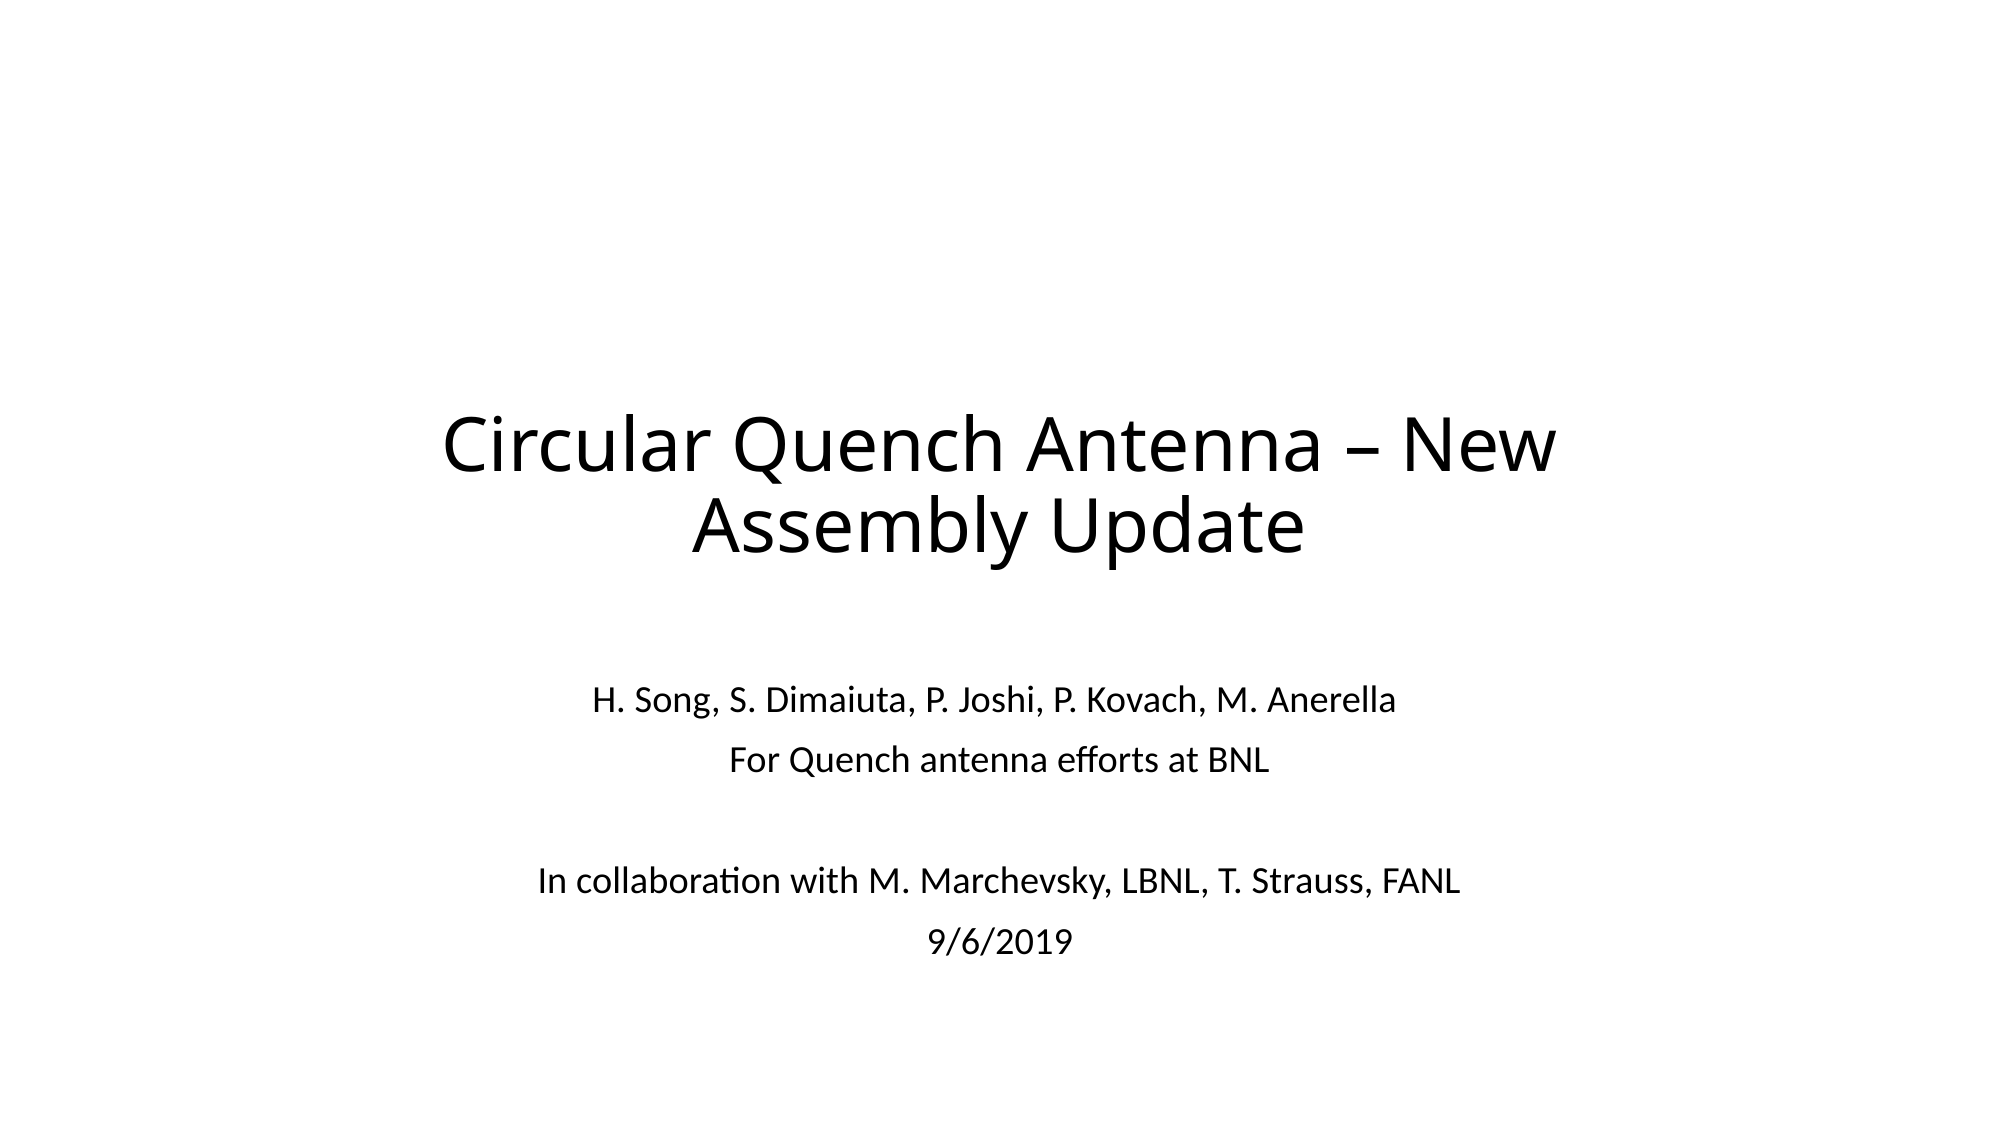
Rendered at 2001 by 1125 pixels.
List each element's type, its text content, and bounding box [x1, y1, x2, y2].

title Circular Quench Antenna – New Assembly Update [249, 184, 1750, 576]
subtitle H. Song, S. Dimaiuta, P. Joshi, P. Kovach, M. Anerella For Quench antenna efforts at BNL In collaboration with M. Marchevsky, LBNL, T. Strauss, FANL 9/6/2019 [249, 606, 1750, 974]
